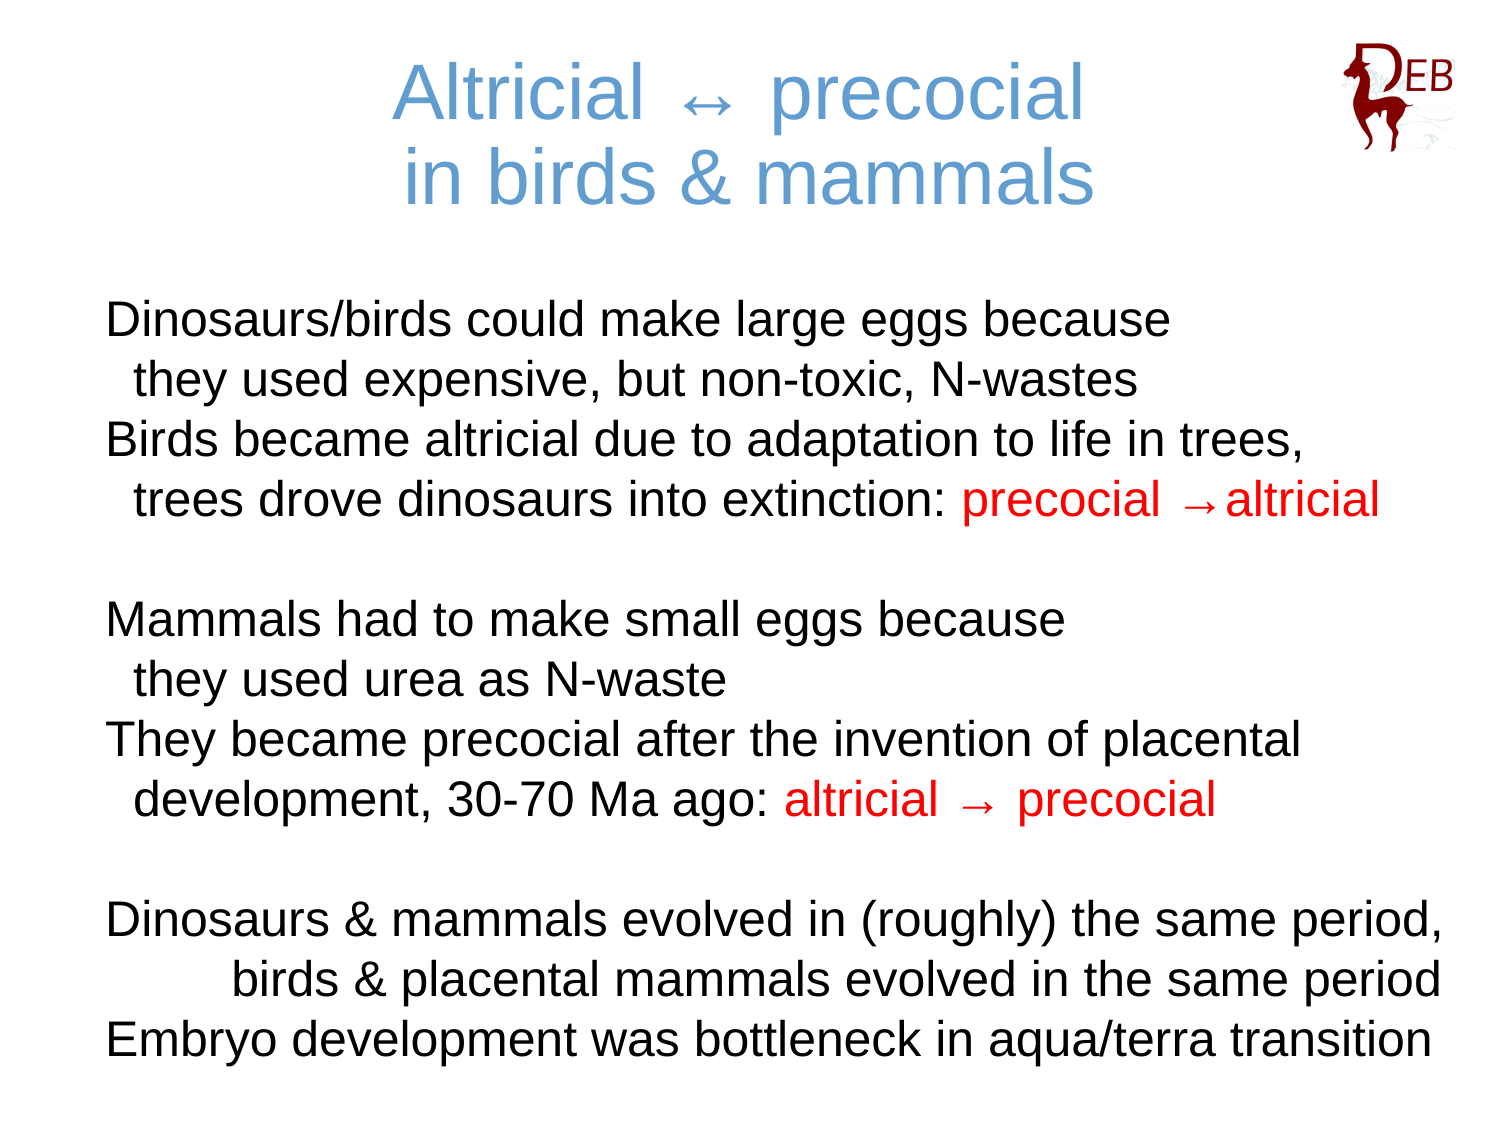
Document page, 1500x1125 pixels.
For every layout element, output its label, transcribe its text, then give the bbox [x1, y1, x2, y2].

title Altricial ↔ precocial in birds & mammals [344, 42, 1156, 231]
text_box Dinosaurs/birds could make large eggs because they used expensive, but non-toxic, N-wastes Birds became altricial due to adaptation to life in trees, trees drove dinosaurs into extinction: precocial →altricial Mammals had to make small eggs because they used urea as N-waste They became precocial after the invention of placental development, 30-70 Ma ago: altricial → precocial Dinosaurs & mammals evolved in (roughly) the same period, birds & placental mammals evolved in the same period Embryo development was bottleneck in aqua/terra transition [90, 278, 1460, 1074]
picture [1339, 34, 1455, 153]
